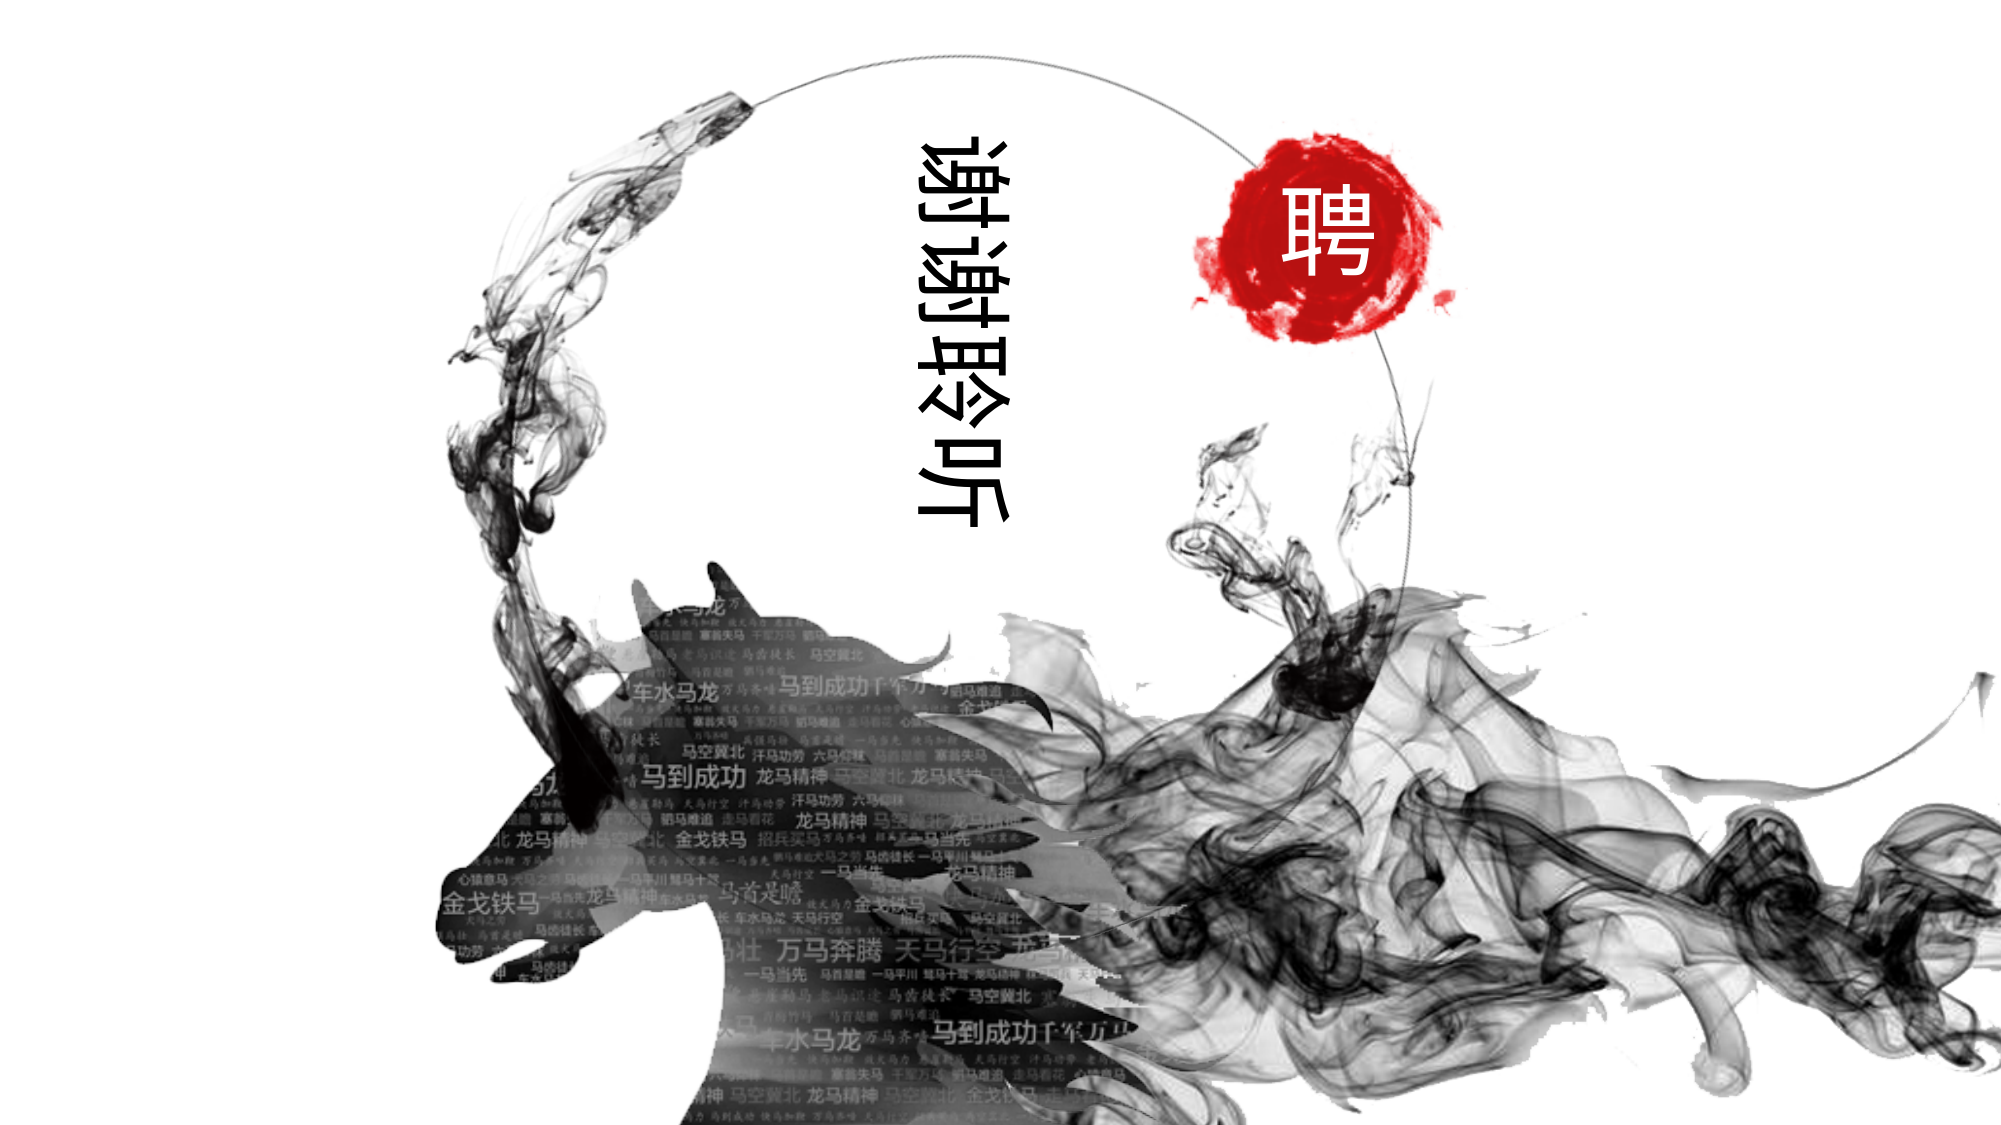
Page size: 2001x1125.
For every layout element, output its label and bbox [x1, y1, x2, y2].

text_box [1190, 117, 1468, 357]
picture [299, 0, 1507, 960]
text_box [434, 505, 2000, 1125]
